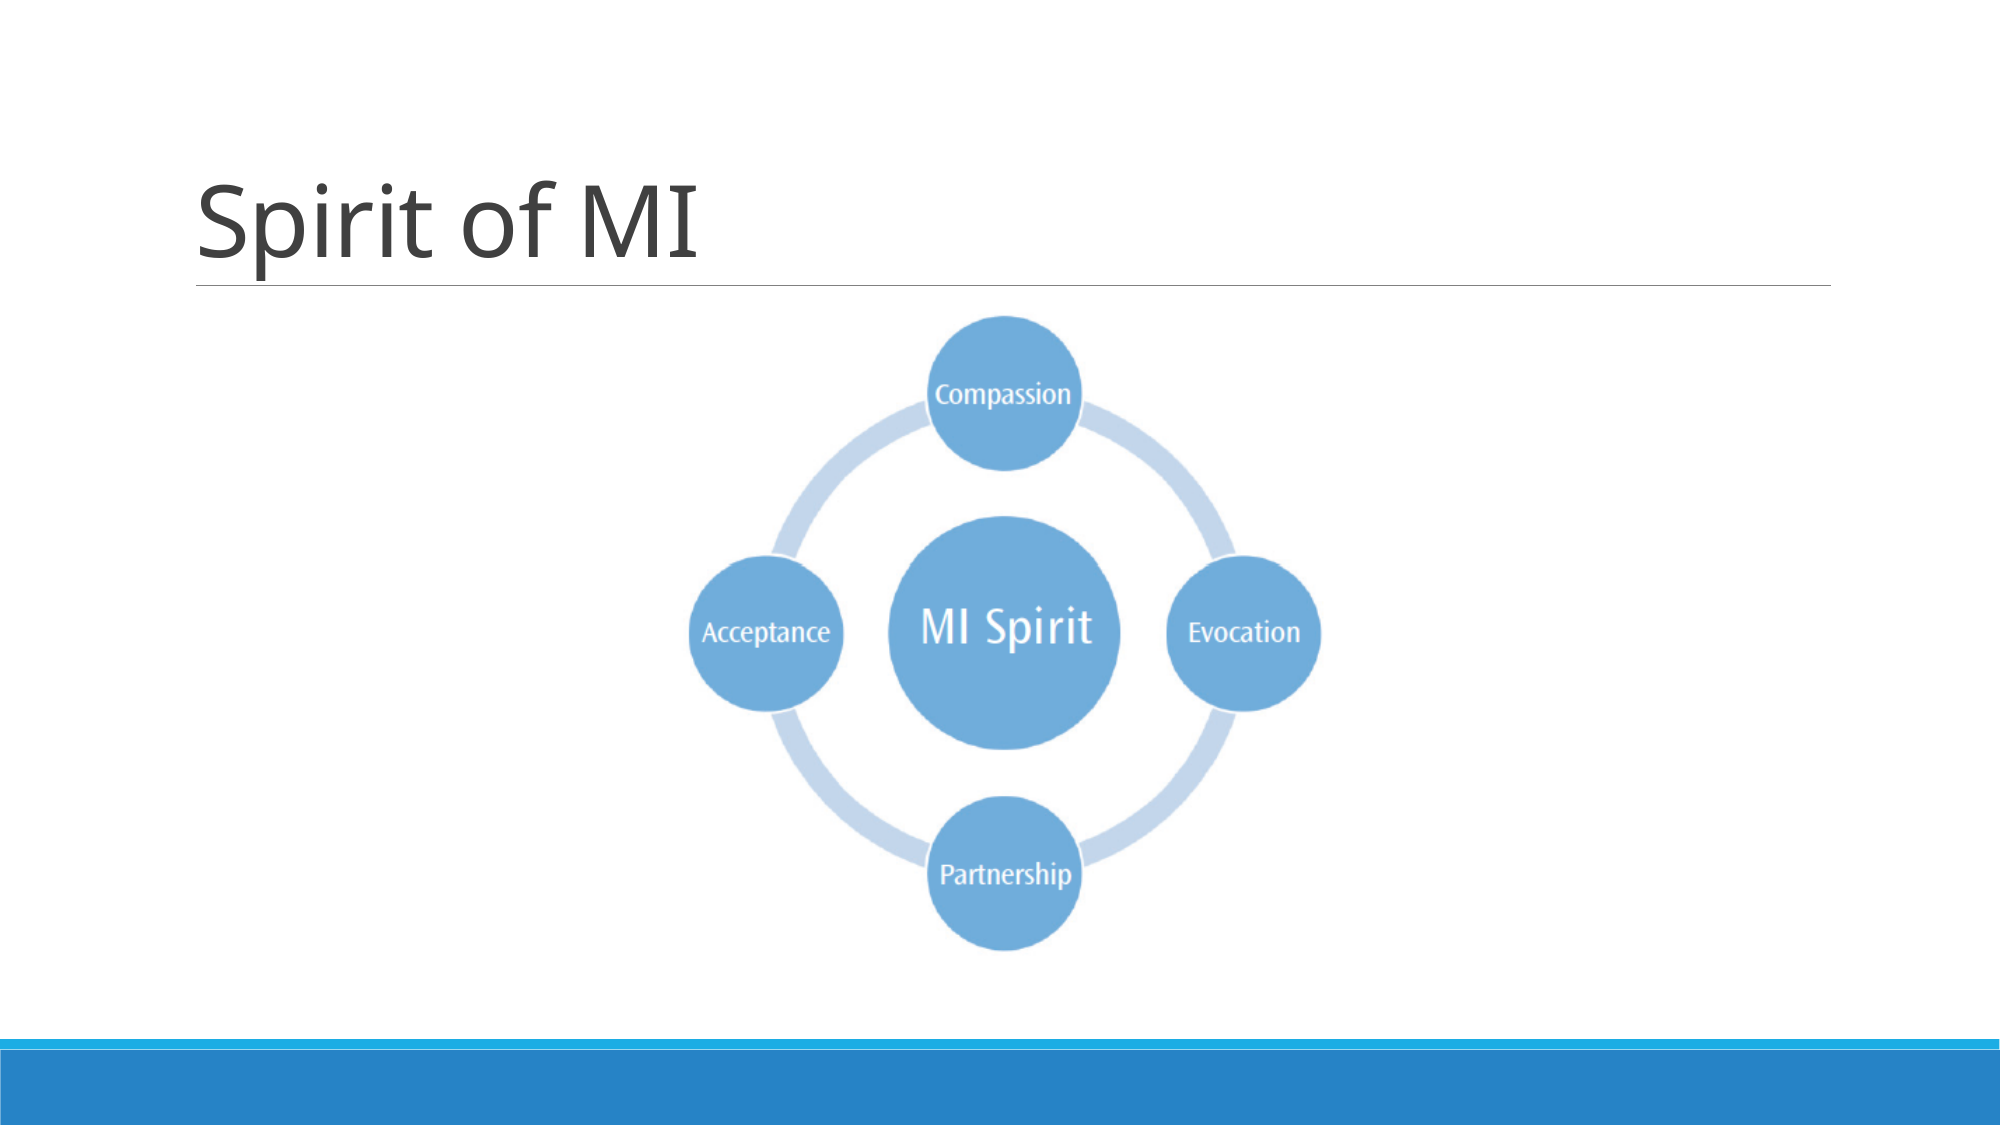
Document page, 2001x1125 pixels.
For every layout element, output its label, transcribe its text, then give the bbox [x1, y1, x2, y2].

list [677, 302, 1332, 964]
title Spirit of MI [180, 47, 1830, 285]
